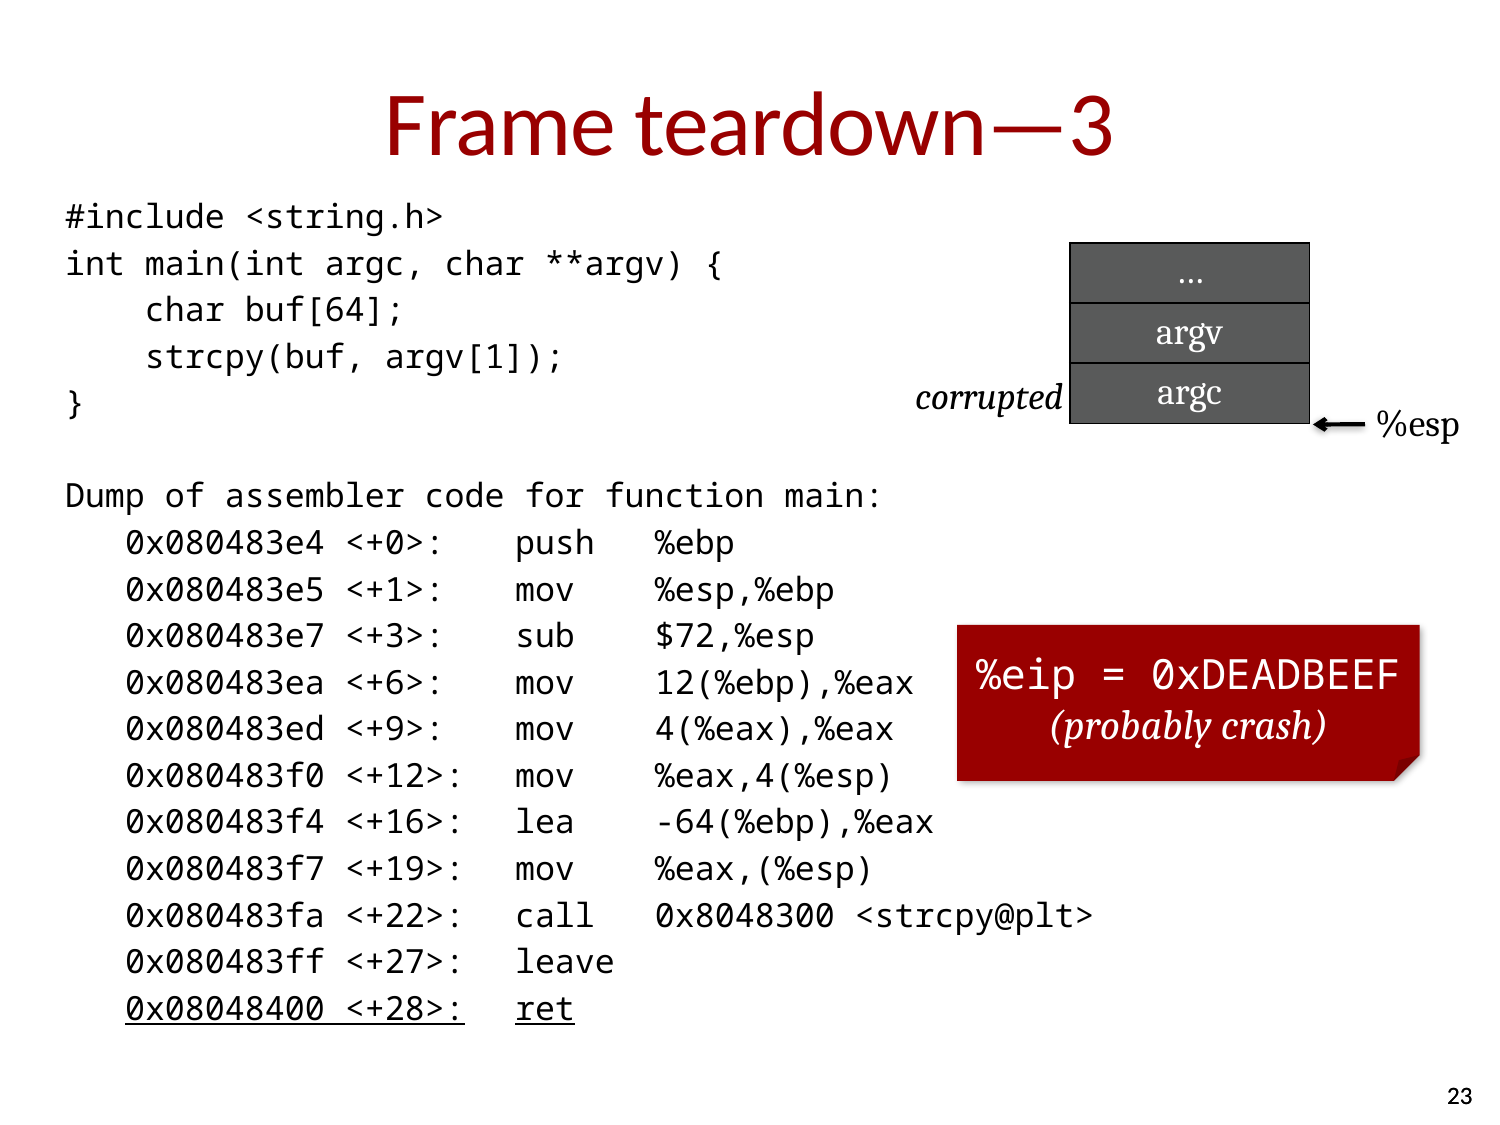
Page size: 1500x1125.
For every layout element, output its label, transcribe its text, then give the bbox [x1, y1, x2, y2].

title Frame teardown—3 [75, 24, 1425, 213]
table_cell argv [1071, 304, 1309, 362]
table_header … [1071, 244, 1309, 302]
text_box 23 [1137, 1065, 1488, 1125]
list #include <string.h> int main(int argc, char **argv) { char buf[64]; strcpy(buf, argv[1]); } Dump of assembler code for function main: 0x080483e4 <+0>: push %ebp 0x080483e5 <+1>: mov %esp,%ebp 0x080483e7 <+3>: sub $72,%esp 0x080483ea <+6>: mov 12(%ebp),%eax 0x080483ed <+9>: mov 4(%eax),%eax 0x080483f0 <+12>: mov %eax,4(%esp) 0x080483f4 <+16>: lea -64(%ebp),%eax 0x080483f7 <+19>: mov %eax,(%esp) 0x080483fa <+22>: call 0x8048300 <strcpy@plt> 0x080483ff <+27>: leave 0x08048400 <+28>: ret [50, 187, 1138, 1075]
text_box %eip = 0xDEADBEEF (probably crash) [956, 624, 1421, 782]
table_cell argc [1079, 364, 1309, 423]
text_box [1312, 391, 1479, 453]
text_box corrupted [900, 364, 1079, 425]
